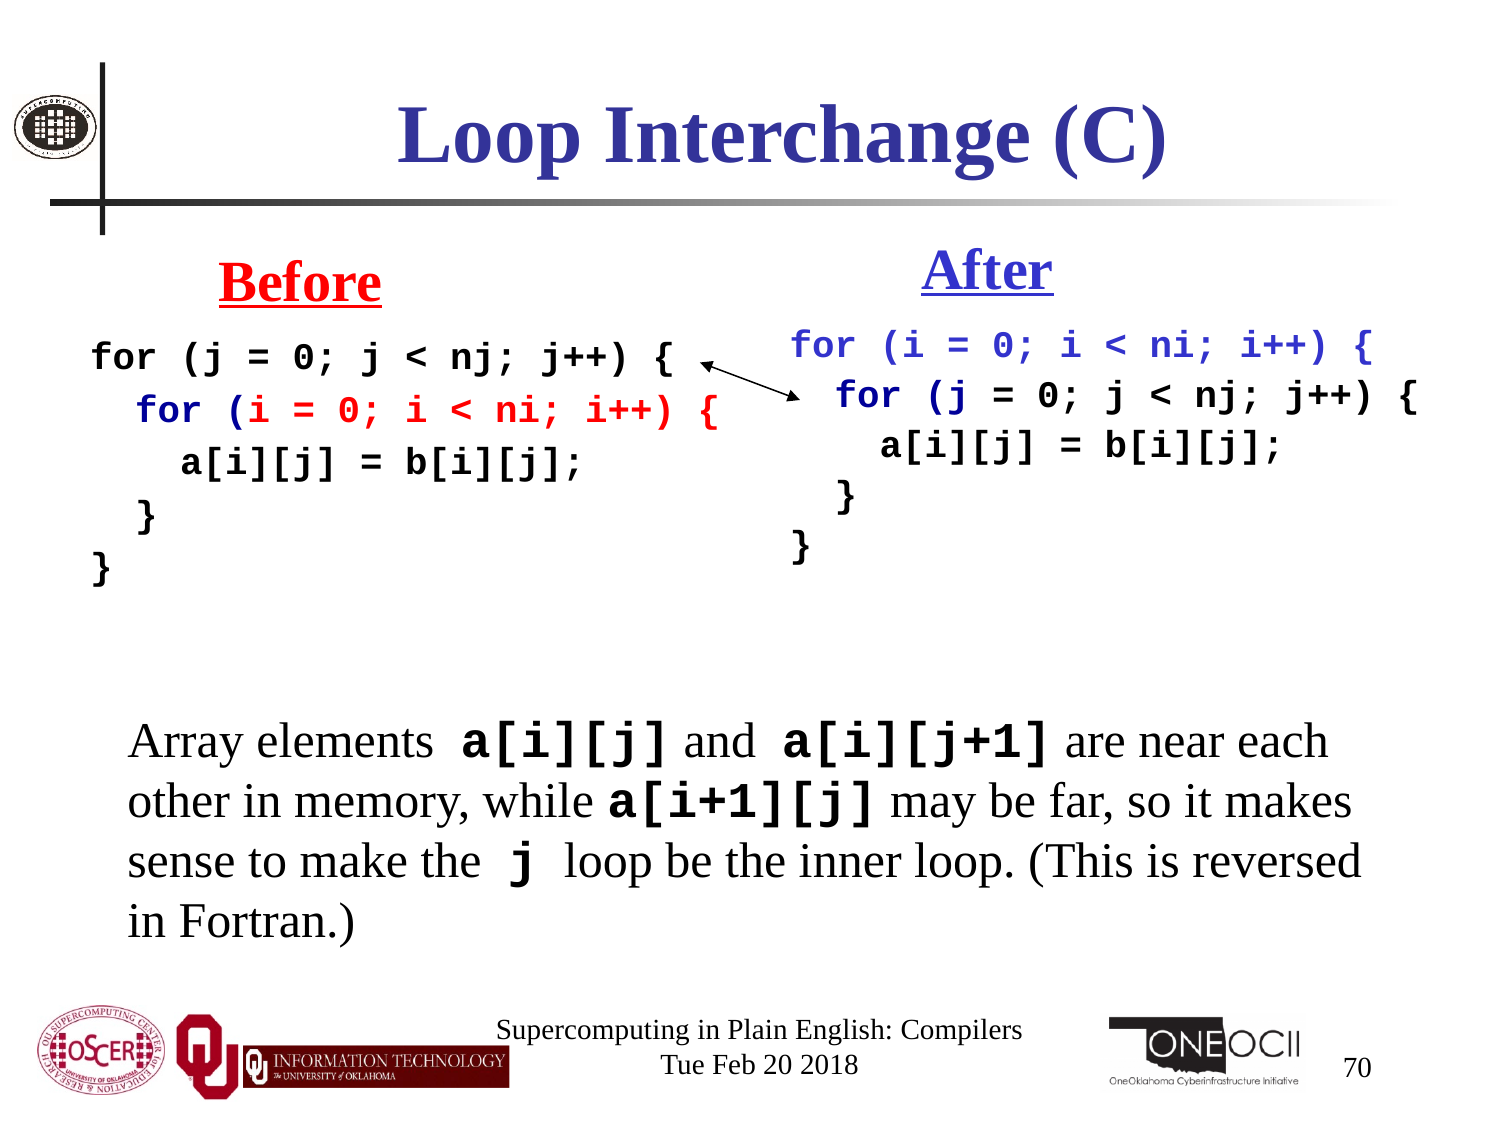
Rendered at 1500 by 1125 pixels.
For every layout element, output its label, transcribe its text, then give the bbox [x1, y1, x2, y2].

picture [37, 1005, 165, 1095]
picture [174, 1012, 513, 1102]
text_box [699, 361, 800, 402]
text_box for (i = 0; i < ni; i++) { for (j = 0; j < nj; j++) { a[i][j] = b[i][j]; } } [774, 312, 1438, 700]
text_box Before [203, 235, 398, 321]
title Loop Interchange (C) [124, 74, 1442, 187]
picture [12, 94, 98, 161]
list for (j = 0; j < nj; j++) { for (i = 0; i < ni; i++) { a[i][j] = b[i][j]; } } [74, 324, 774, 713]
text_box Array elements a[i][j] and a[i][j+1] are near each other in memory, while a[i+1][j] may be far, so it makes sense to make the j loop be the inner loop. (This is reversed in Fortran.) [112, 699, 1378, 955]
slide_number 70 [1174, 1015, 1388, 1091]
footer Supercomputing in Plain English: Compilers Tue Feb 20 2018 [431, 1012, 1088, 1088]
picture [1100, 1013, 1306, 1093]
text_box After [906, 223, 1069, 309]
